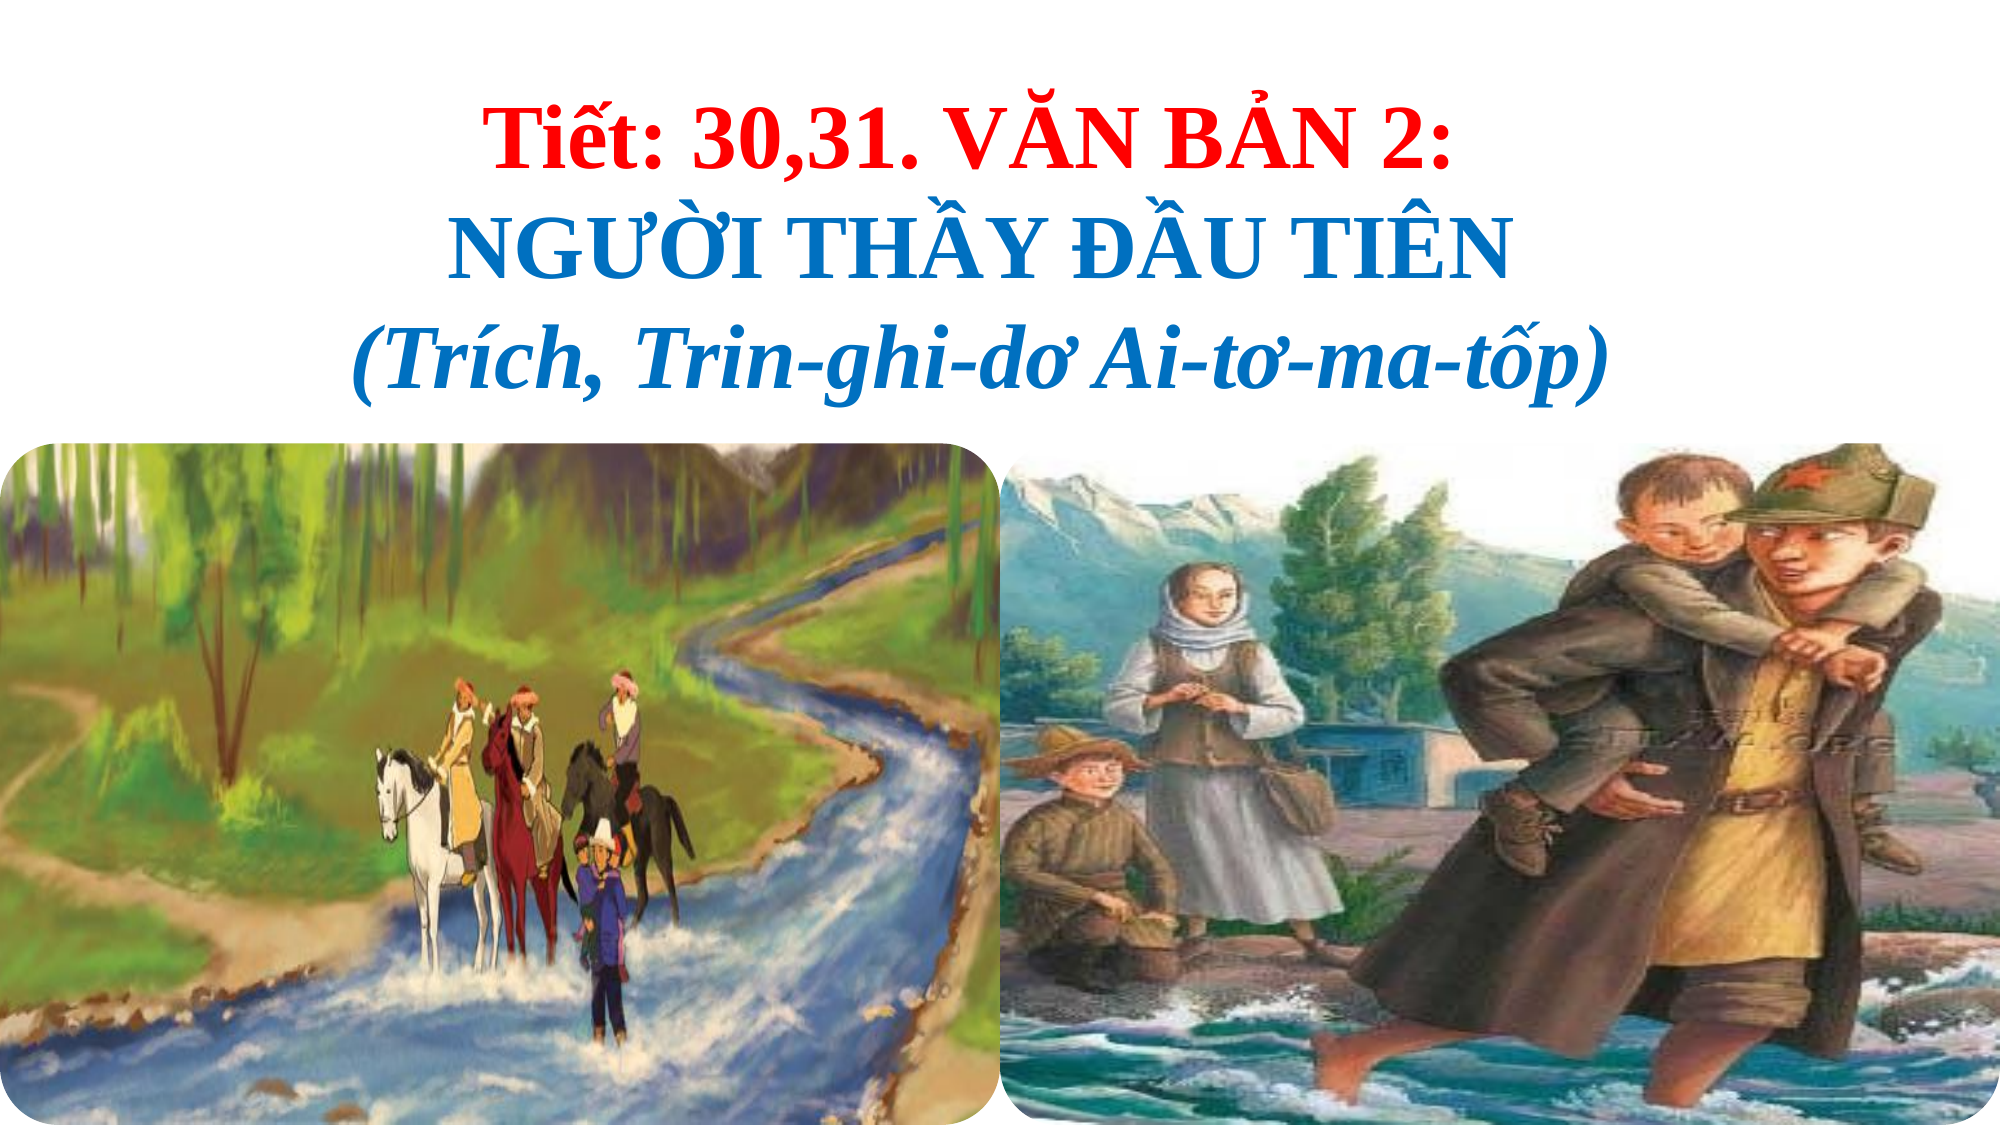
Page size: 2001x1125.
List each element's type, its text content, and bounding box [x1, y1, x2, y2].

picture [0, 443, 2000, 1125]
text_box Tiết: 30,31. VĂN BẢN 2: NGƯỜI THẦY ĐẦU TIÊN (Trích, Trin-ghi-dơ Ai-tơ-ma-tốp) [67, 69, 1896, 414]
